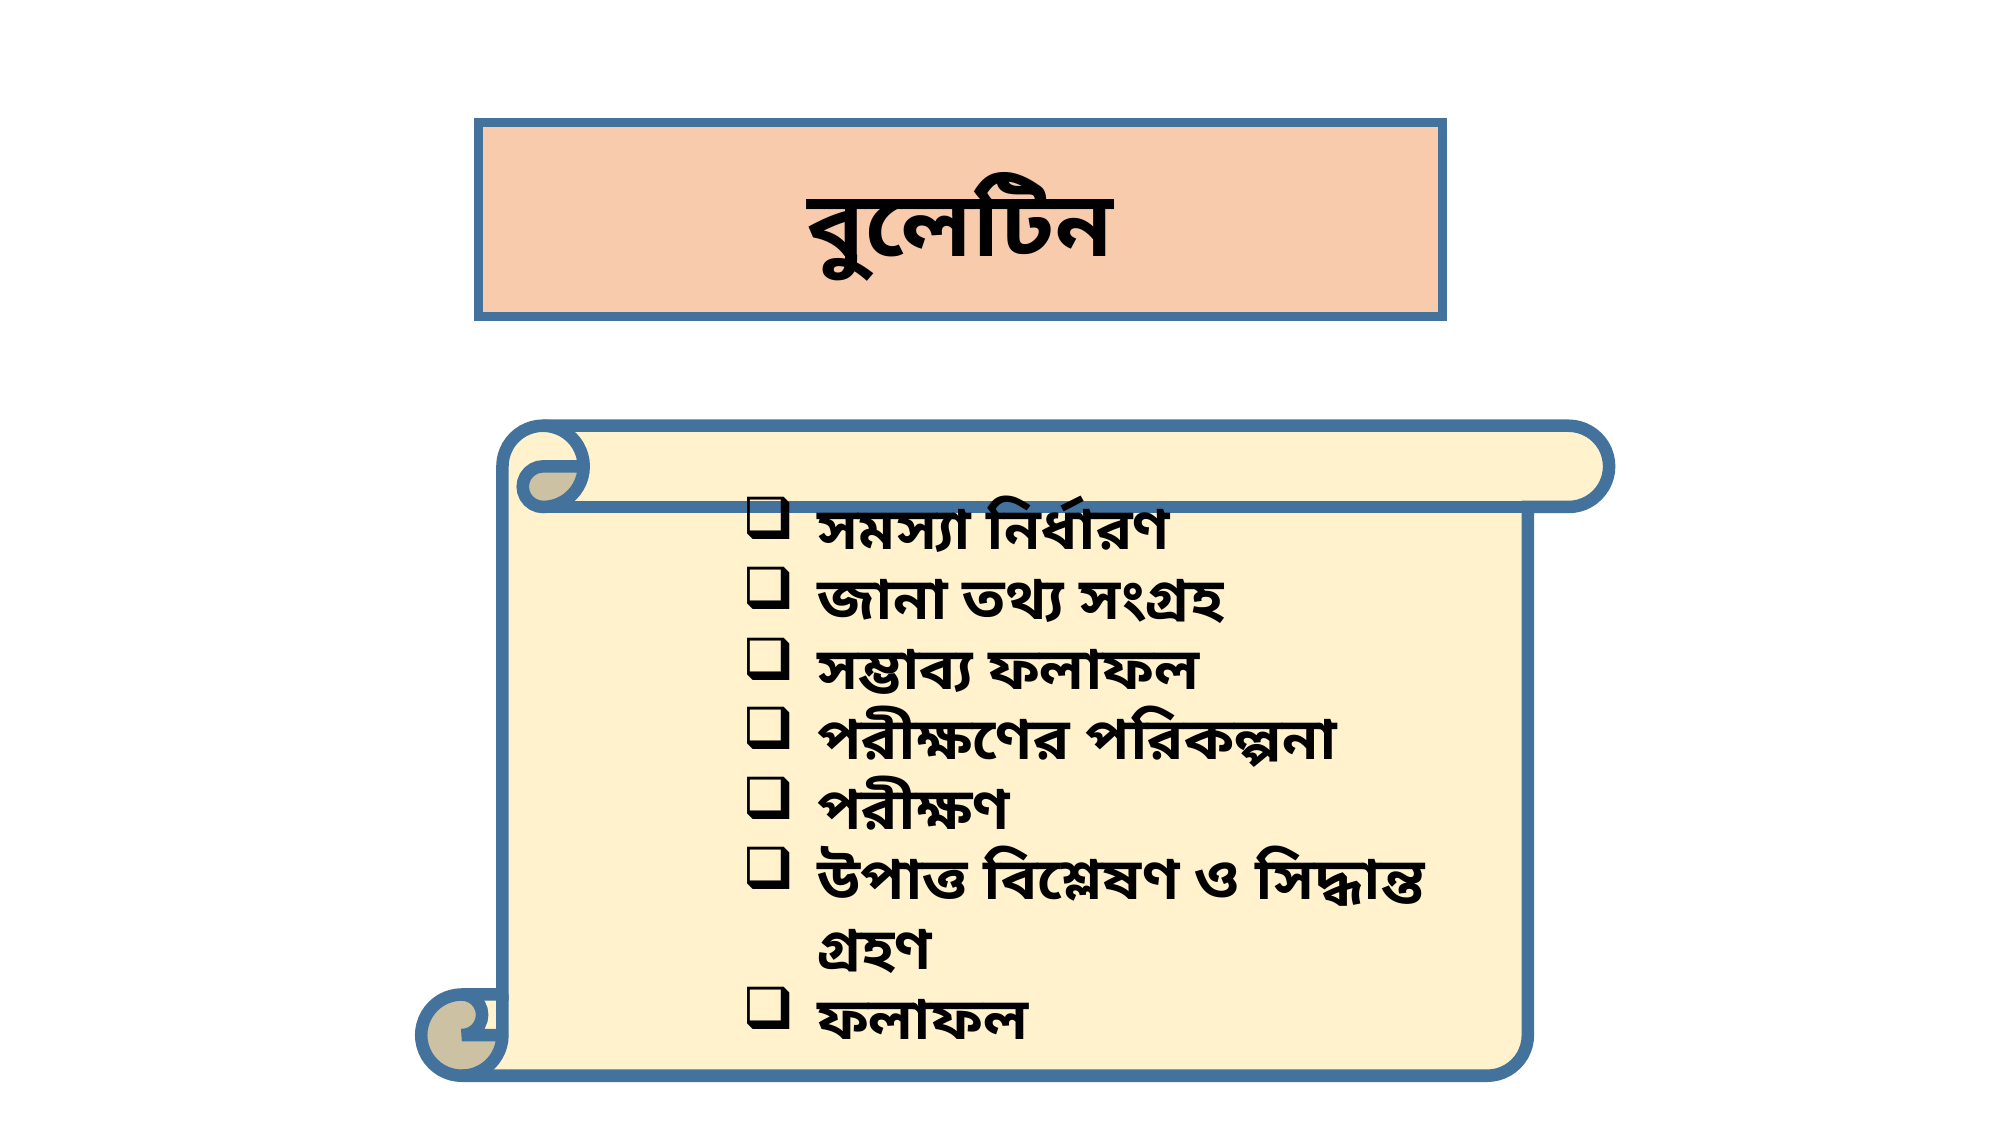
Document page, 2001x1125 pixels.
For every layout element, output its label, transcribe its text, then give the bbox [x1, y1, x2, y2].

text_box সমস্যা নির্ধারণ জানা তথ্য সংগ্রহ সম্ভাব্য ফলাফল পরীক্ষণের পরিকল্পনা পরীক্ষণ উপাত্ত বিশ্লেষণ ও সিদ্ধান্ত গ্রহণ ফলাফল [420, 424, 1611, 1077]
text_box বুলেটিন [478, 122, 1443, 318]
